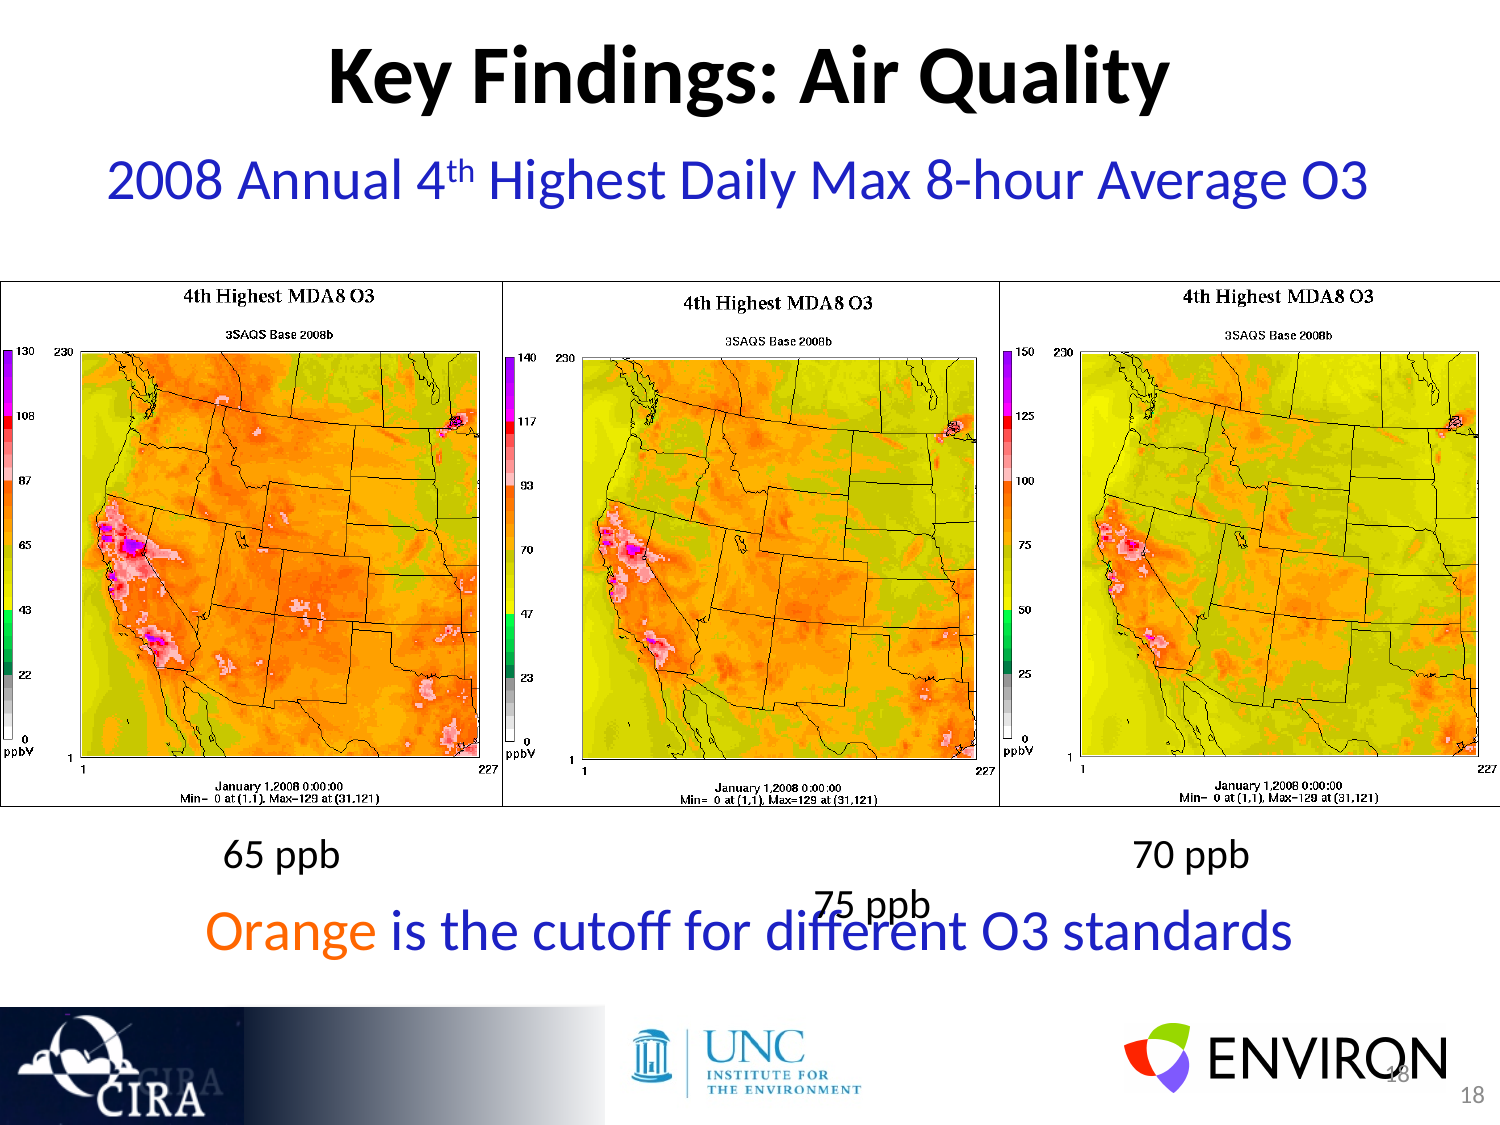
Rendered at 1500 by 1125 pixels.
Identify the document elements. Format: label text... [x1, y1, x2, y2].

text_box 65 ppb 70 ppb 75 ppb [169, 819, 1450, 934]
text_box Orange is the cutoff for different O3 standards [190, 934, 1368, 1007]
picture [605, 1007, 887, 1125]
picture [1124, 1023, 1446, 1093]
picture [0, 1007, 244, 1125]
title Key Findings: Air Quality [0, 7, 1500, 134]
list 2008 Annual 4th Highest Daily Max 8-hour Average O3 [64, 133, 1450, 256]
slide_number 18 [1074, 1042, 1425, 1103]
picture [0, 280, 1500, 807]
